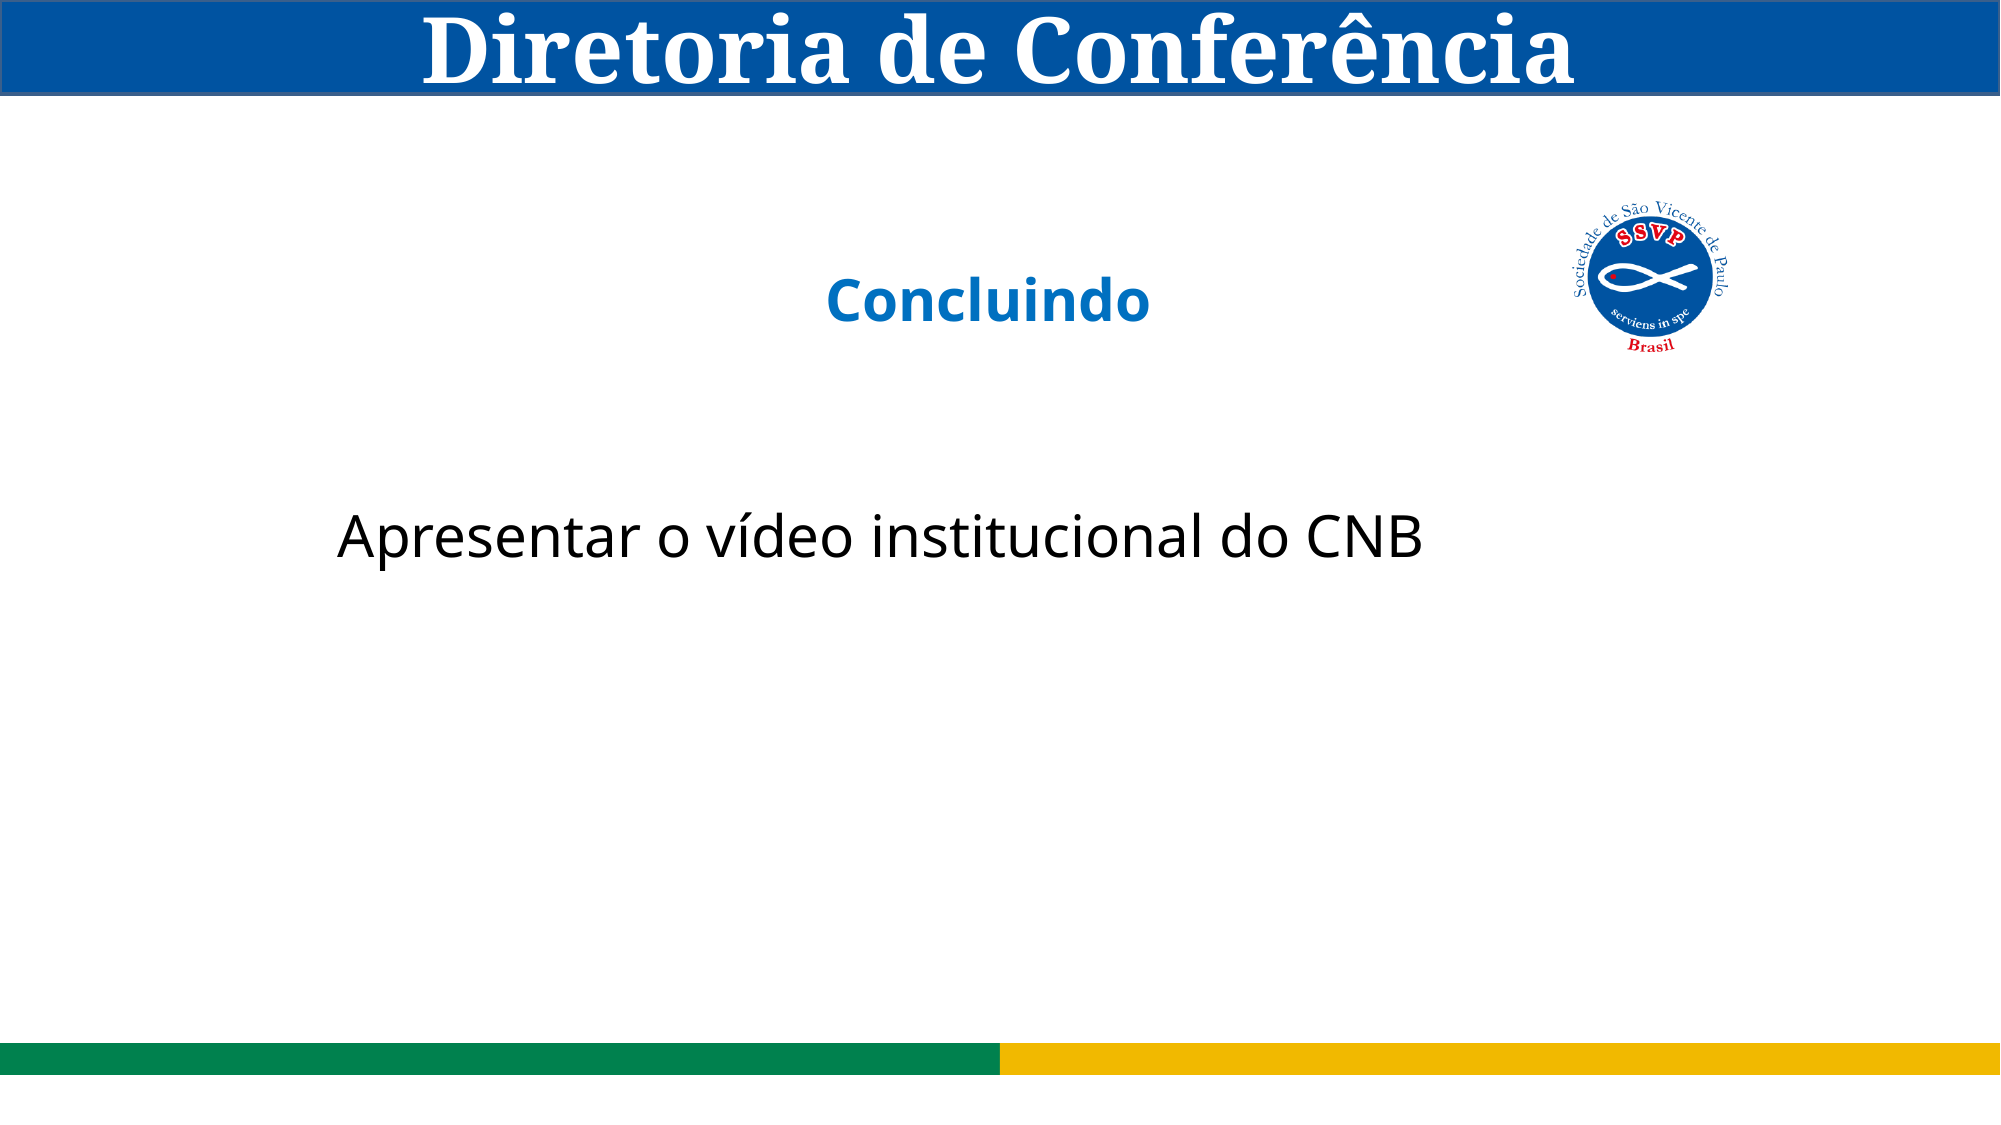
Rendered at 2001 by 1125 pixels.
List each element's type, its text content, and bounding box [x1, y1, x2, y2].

text_box Concluindo [249, 255, 1728, 374]
text_box Apresentar o vídeo institucional do CNB [323, 491, 1768, 577]
text_box Diretoria de Conferência [0, 0, 2000, 96]
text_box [0, 1029, 2000, 1087]
picture [1571, 201, 1728, 352]
